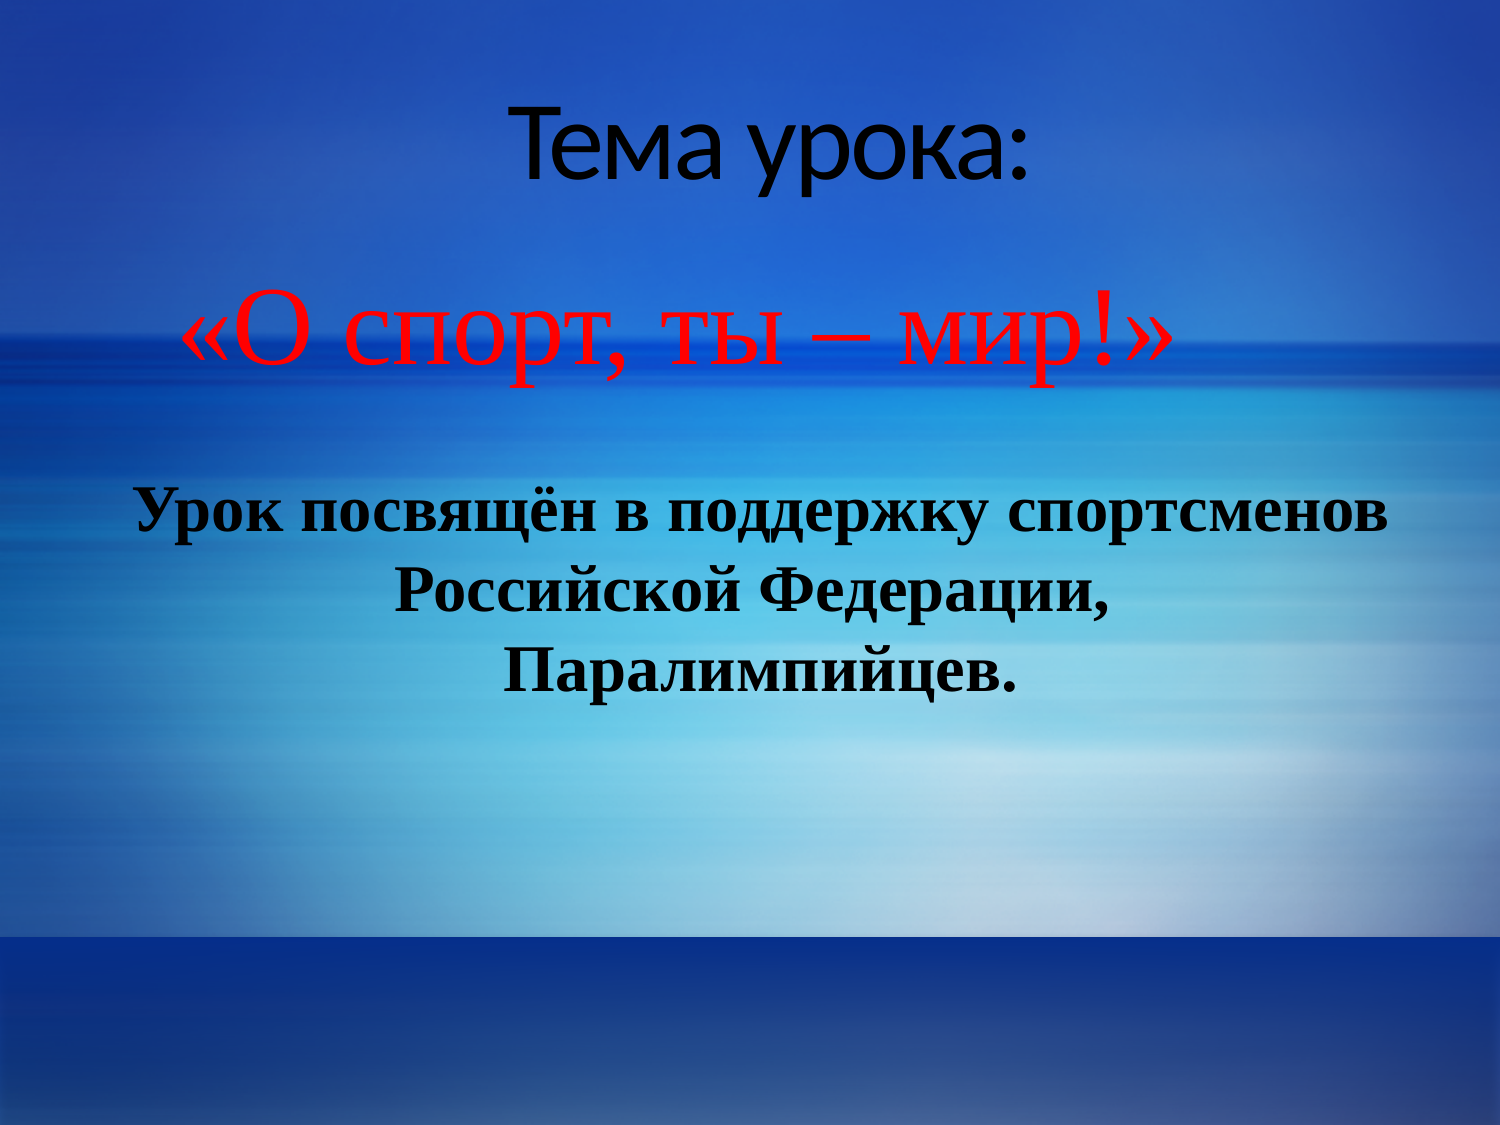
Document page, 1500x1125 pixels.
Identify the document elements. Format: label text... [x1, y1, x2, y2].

subtitle «О спорт, ты – мир!» [100, 267, 1256, 343]
text_box Урок посвящён в поддержку спортсменов Российской Федерации, Паралимпийцев. [112, 457, 1411, 712]
picture [0, 0, 1500, 937]
title Тема урока: [112, 54, 1430, 232]
